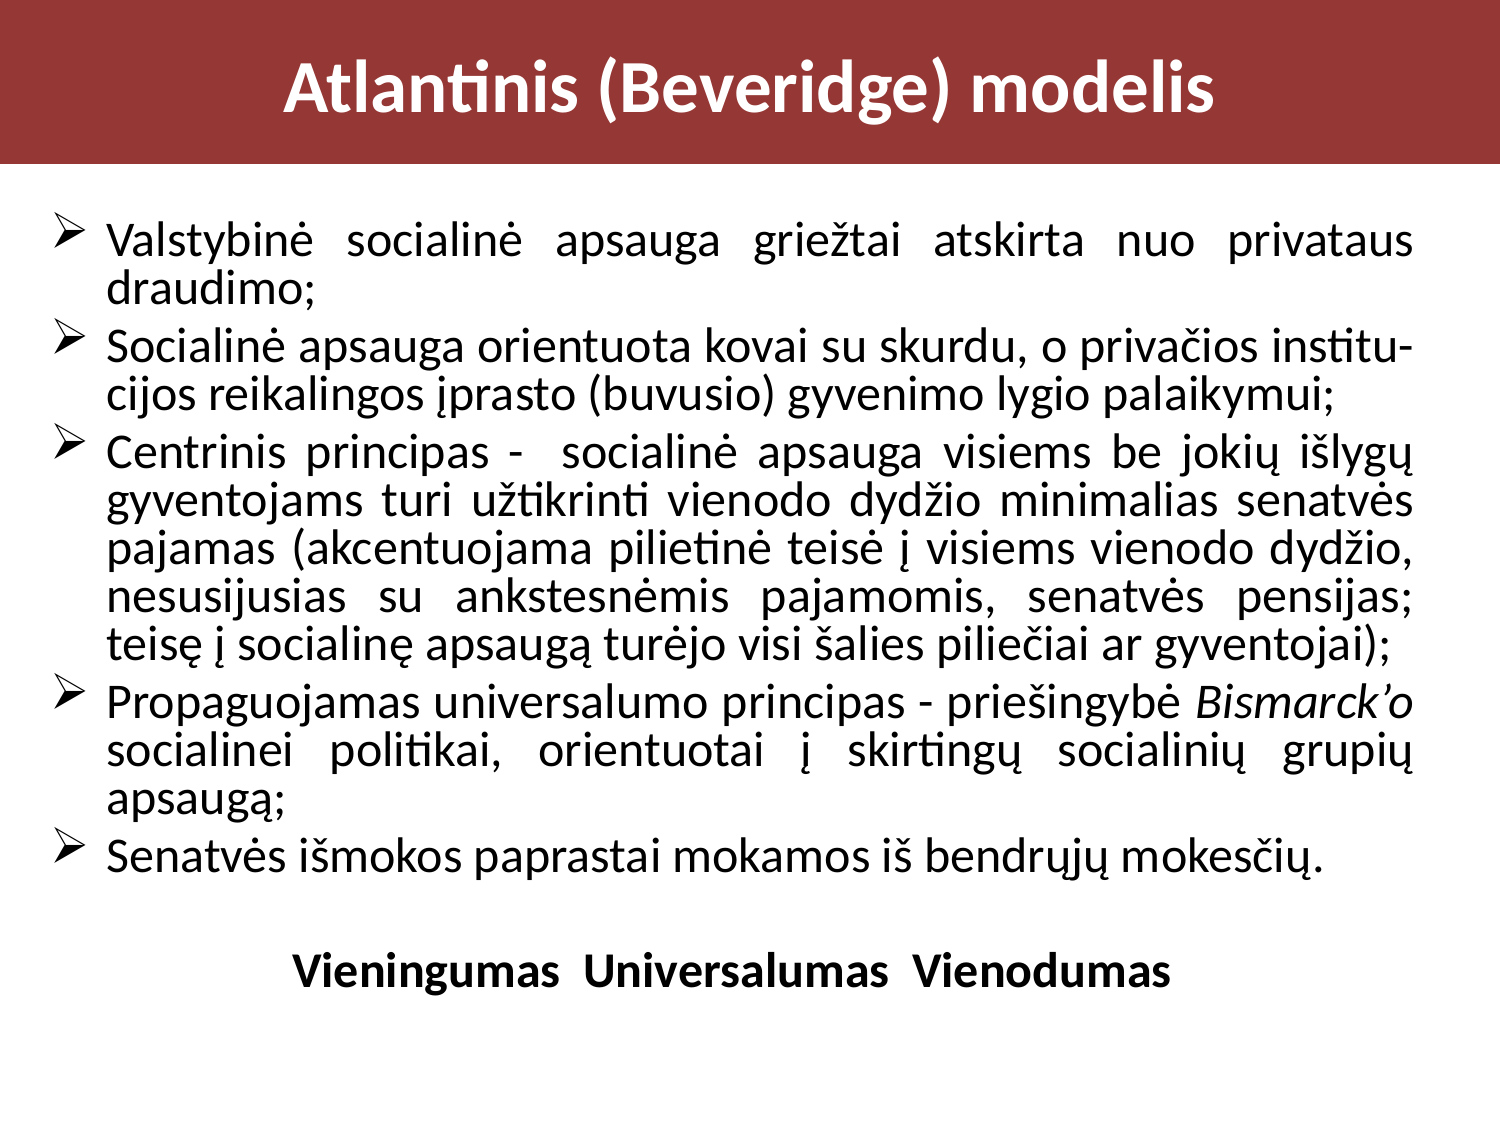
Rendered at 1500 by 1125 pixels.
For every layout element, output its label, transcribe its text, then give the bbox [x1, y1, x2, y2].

title Atlantinis (Beveridge) modelis [0, 0, 1500, 165]
list Valstybinė socialinė apsauga griežtai atskirta nuo privataus draudimo; Socialinė apsauga orientuota kovai su skurdu, o privačios institu-cijos reikalingos įprasto (buvusio) gyvenimo lygio palaikymui; Centrinis principas - socialinė apsauga visiems be jokių išlygų gyventojams turi užtikrinti vienodo dydžio minimalias senatvės pajamas (akcentuojama pilietinė teisė į visiems vienodo dydžio, nesusijusias su ankstesnėmis pajamomis, senatvės pensijas; teisę į socialinę apsaugą turėjo visi šalies piliečiai ar gyventojai); Propaguojamas universalumo principas - priešingybė Bismarck’o socialinei politikai, orientuotai į skirtingų socialinių grupių apsaugą; Senatvės išmokos paprastai mokamos iš bendrųjų mokesčių. Vieningumas Universalumas Vienodumas [34, 210, 1430, 1059]
